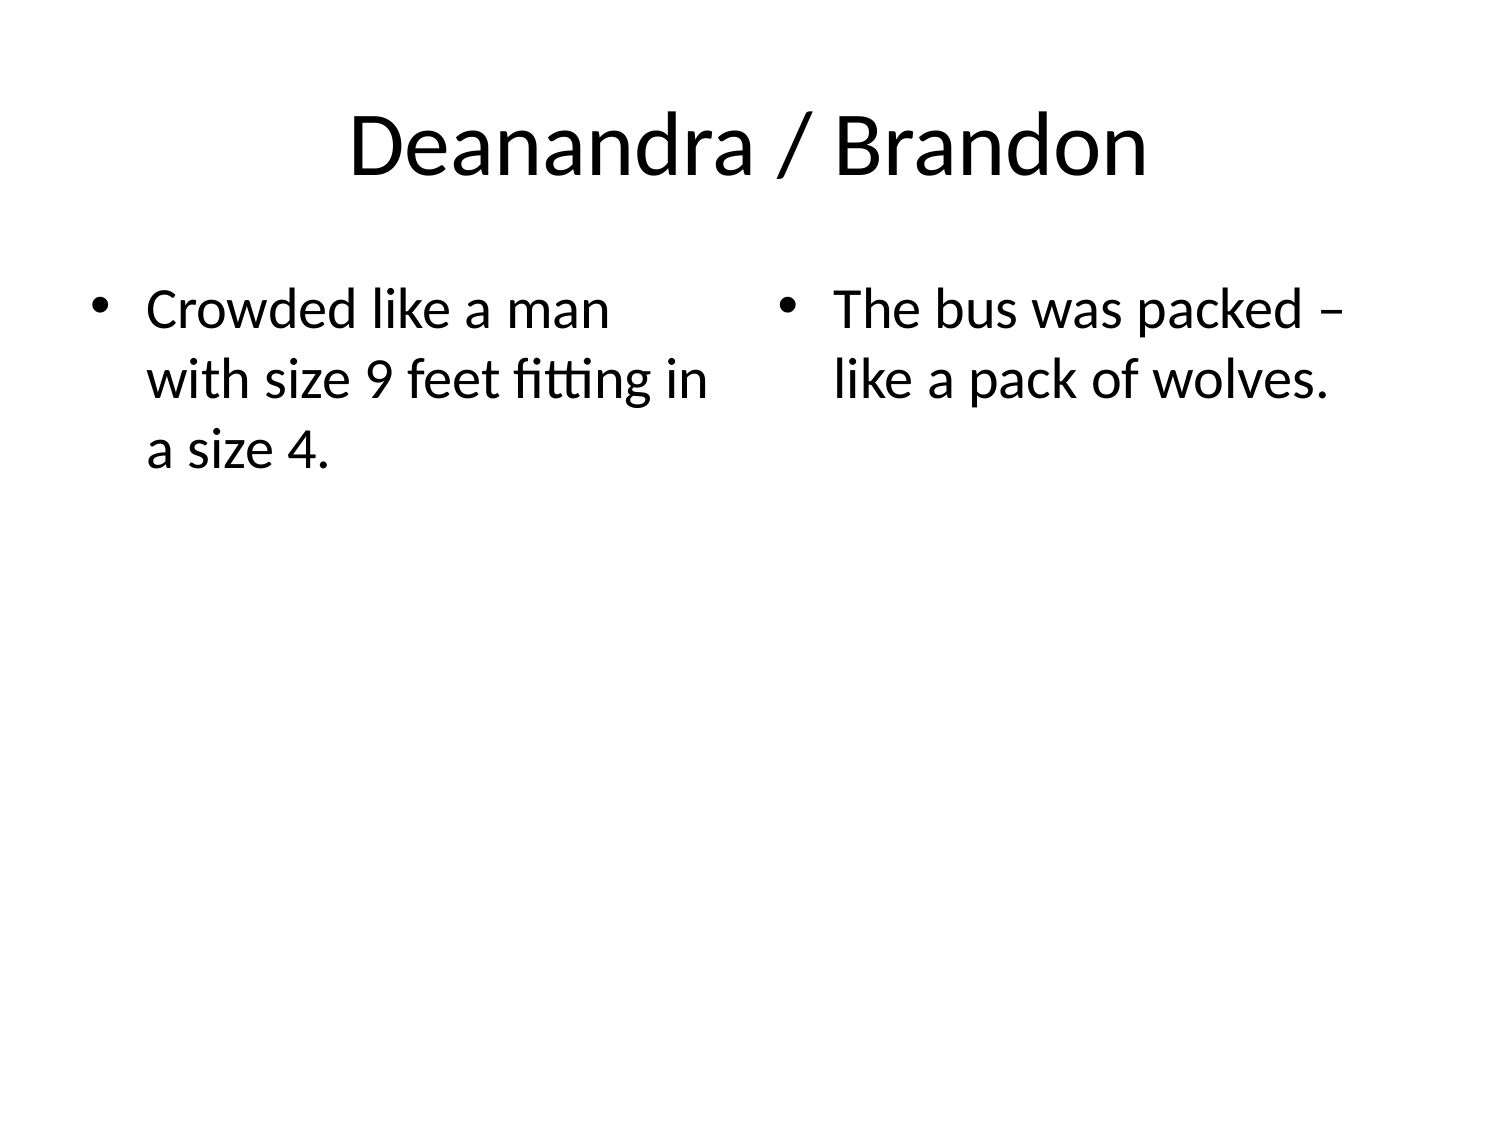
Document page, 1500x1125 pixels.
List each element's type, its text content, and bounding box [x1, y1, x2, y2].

title Deanandra / Brandon [75, 45, 1425, 233]
list Crowded like a man with size 9 feet fitting in a size 4. [75, 262, 738, 1005]
list The bus was packed – like a pack of wolves. [762, 262, 1425, 1005]
